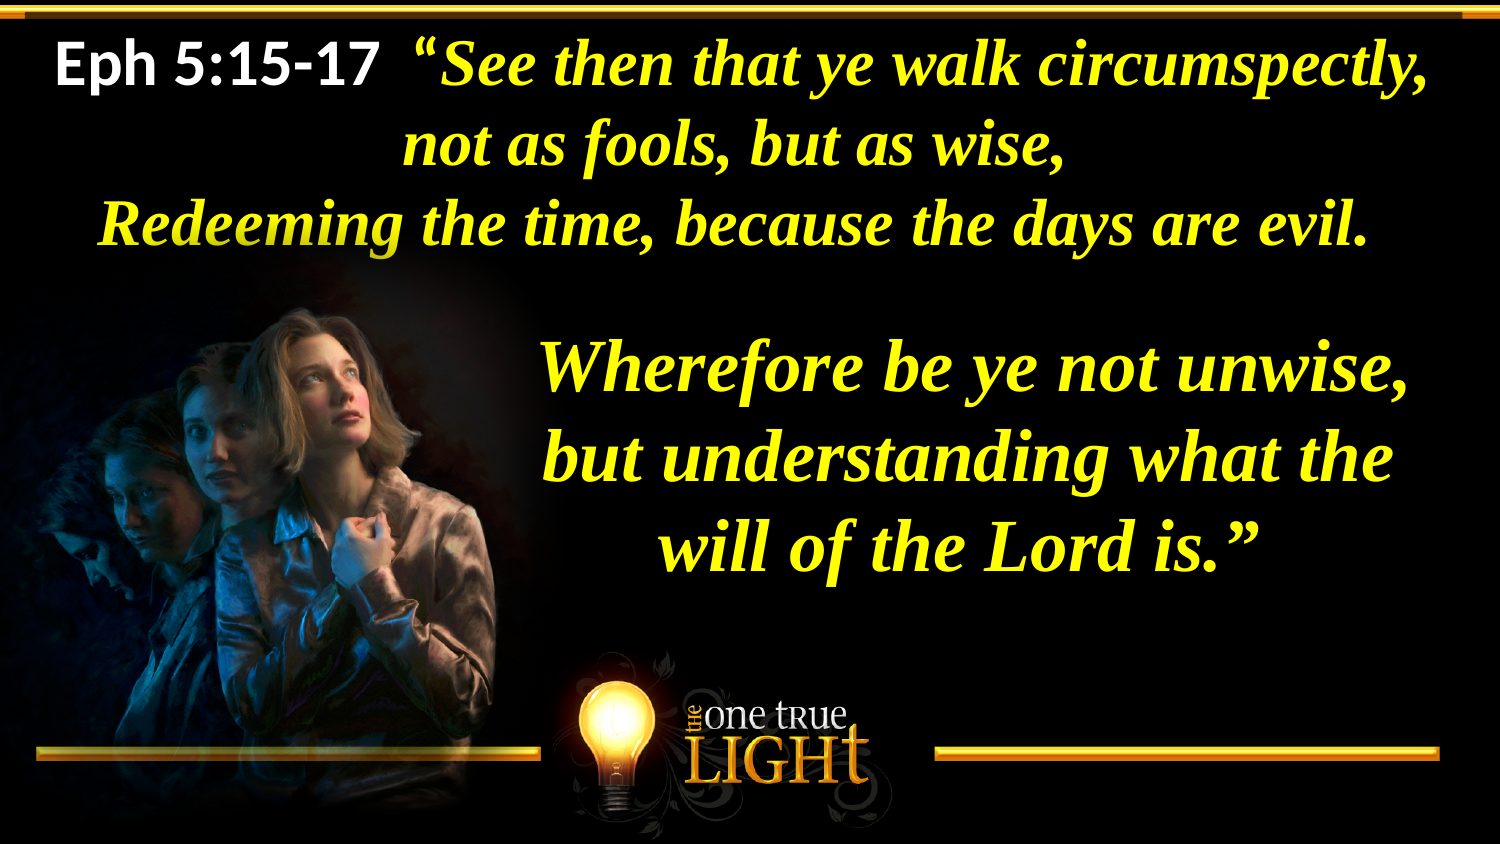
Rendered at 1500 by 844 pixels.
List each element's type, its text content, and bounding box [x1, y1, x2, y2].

list Eph 5:15-17 “See then that ye walk circumspectly, not as fools, but as wise, Redeeming the time, because the days are evil. [24, 11, 1463, 284]
picture [0, 0, 1500, 844]
text_box Wherefore be ye not unwise, but understanding what the will of the Lord is.” [582, 309, 1450, 595]
